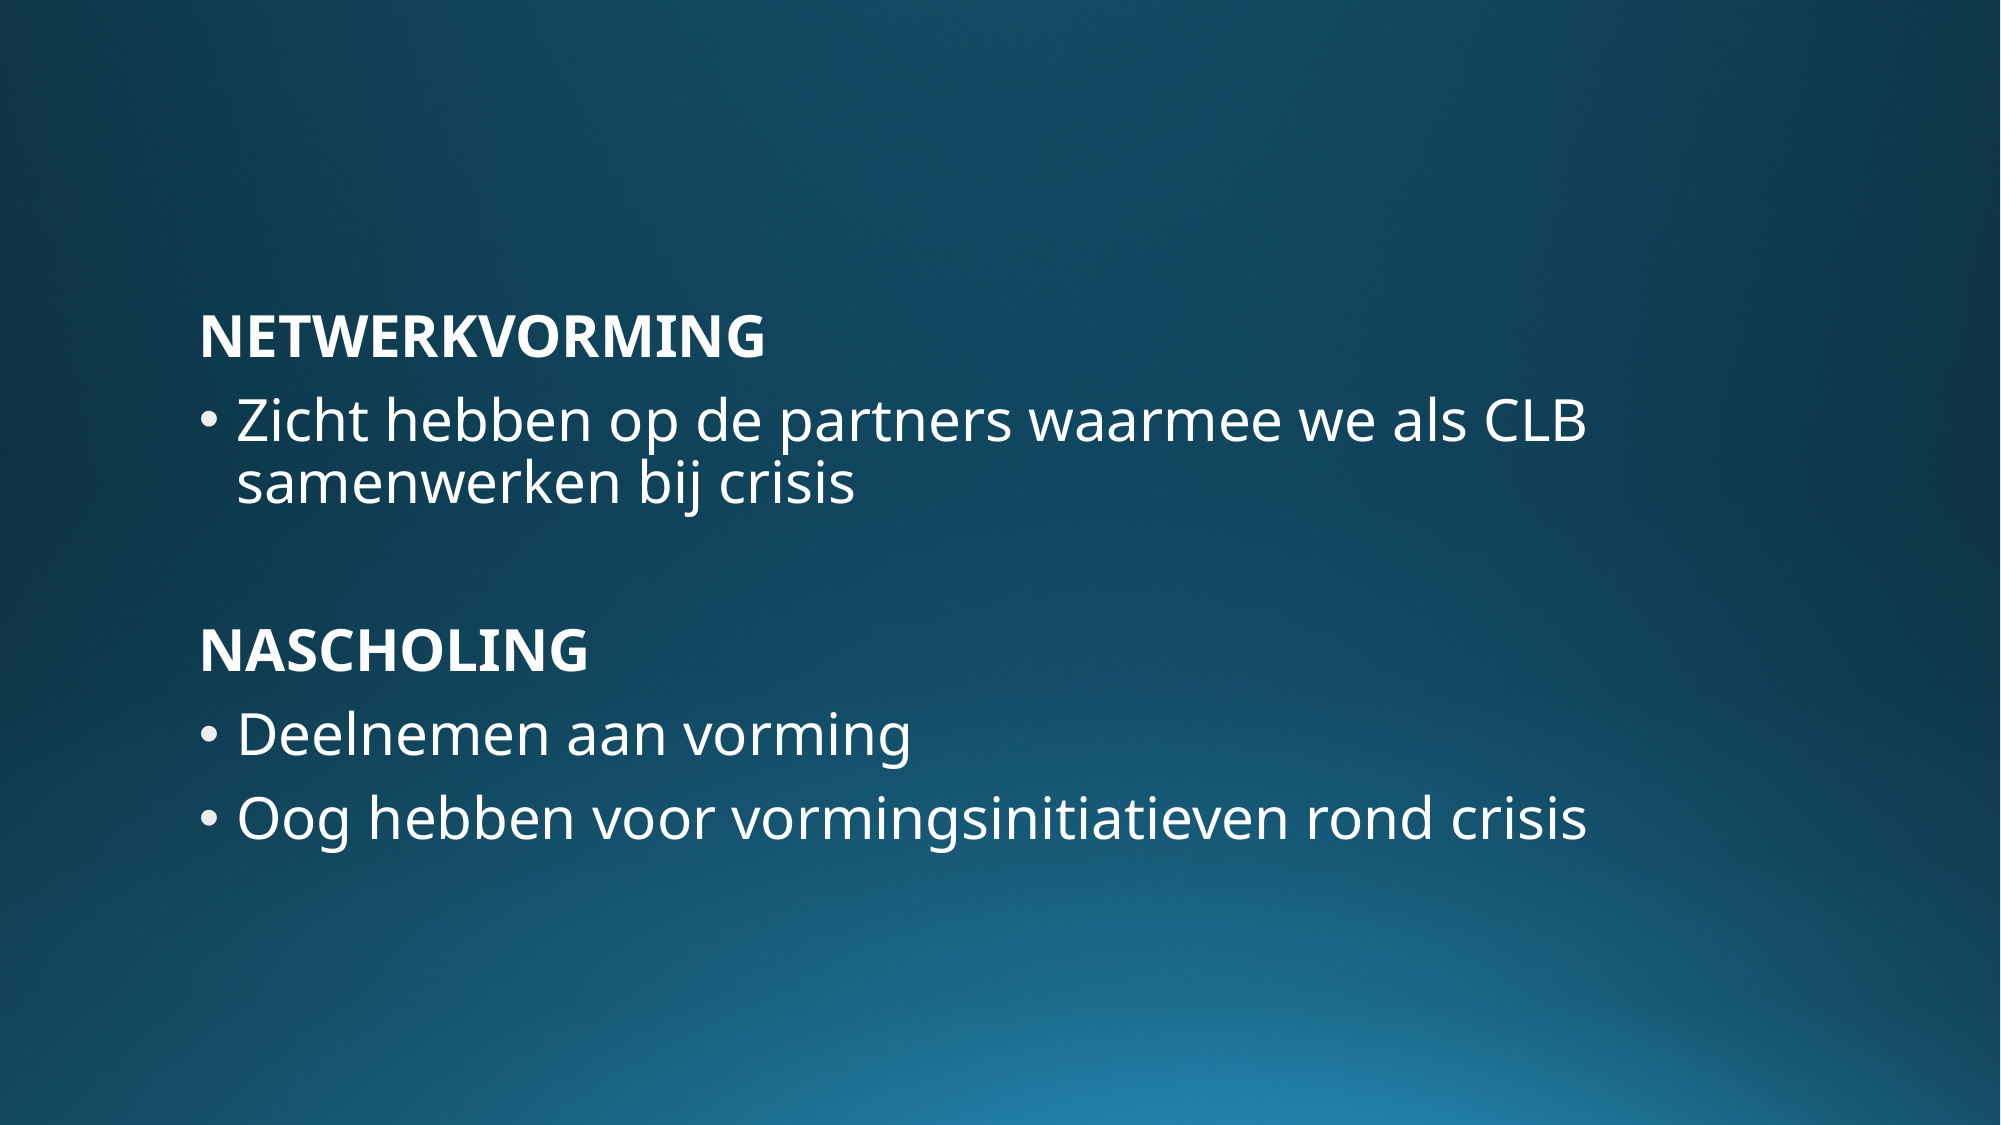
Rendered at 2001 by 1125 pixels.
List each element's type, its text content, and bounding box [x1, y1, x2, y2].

picture [0, 0, 2001, 1125]
list Netwerkvorming Zicht hebben op de partners waarmee we als CLB samenwerken bij crisis Nascholing Deelnemen aan vorming Oog hebben voor vormingsinitiatieven rond crisis [183, 299, 1863, 1014]
